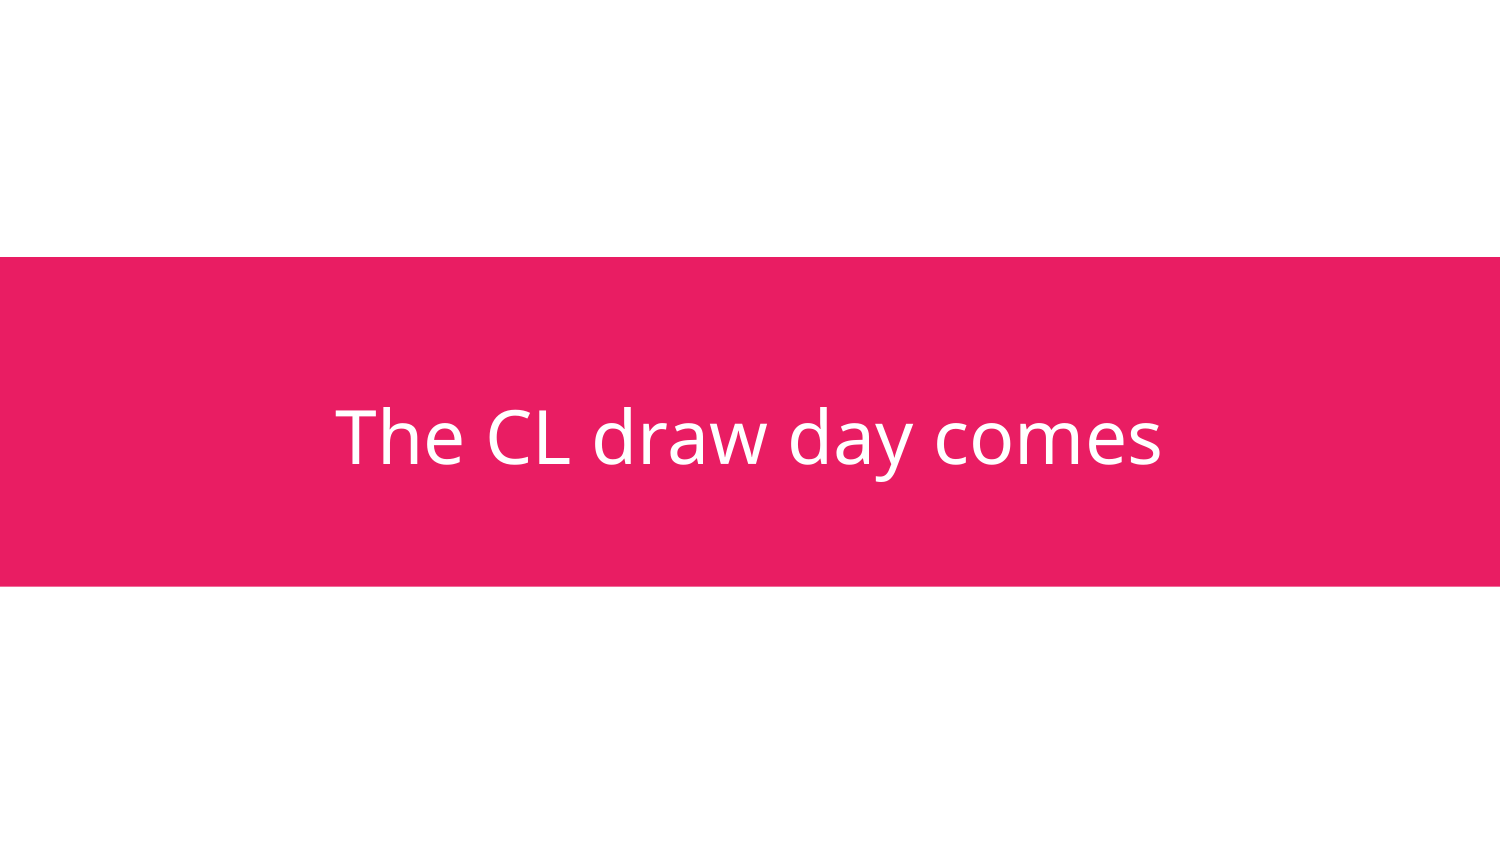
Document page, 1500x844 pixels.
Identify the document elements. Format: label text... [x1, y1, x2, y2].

title The CL draw day comes [70, 309, 1430, 559]
